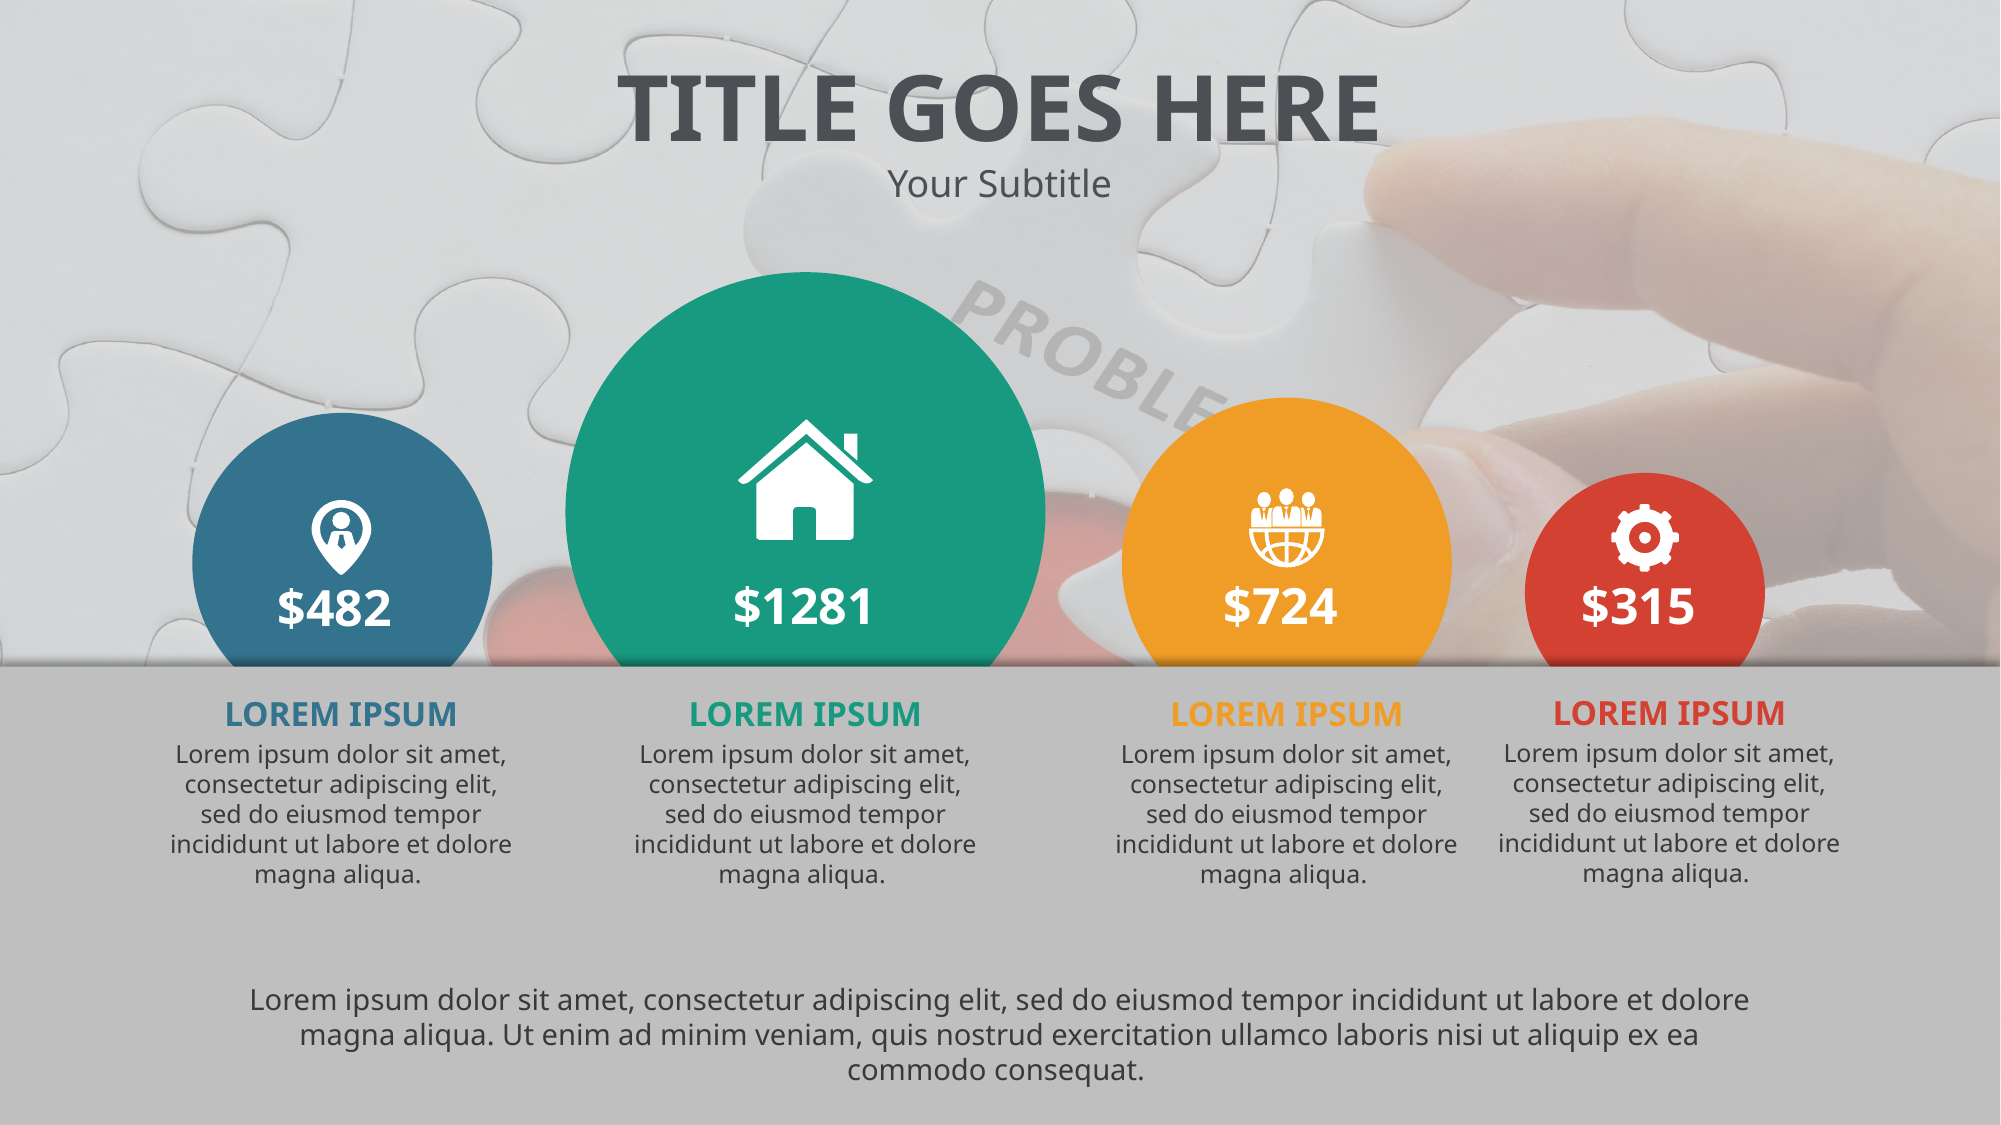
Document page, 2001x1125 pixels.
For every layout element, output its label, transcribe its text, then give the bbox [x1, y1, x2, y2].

text_box [737, 419, 873, 484]
text_box LOREM IPSUM Lorem ipsum dolor sit amet, consectetur adipiscing elit, sed do eiusmod tempor incididunt ut labore et dolore magna aliqua. [1099, 686, 1475, 896]
text_box $482 [263, 569, 420, 645]
text_box [191, 411, 494, 655]
text_box [1523, 471, 1766, 655]
text_box TITLE GOES HERE Your Subtitle [548, 42, 1452, 212]
text_box [0, 666, 2000, 1125]
text_box $1281 [718, 567, 893, 642]
text_box LOREM IPSUM Lorem ipsum dolor sit amet, consectetur adipiscing elit, sed do eiusmod tempor incididunt ut labore et dolore magna aliqua. [1481, 685, 1857, 895]
text_box $315 [1566, 567, 1723, 642]
text_box $724 [1208, 567, 1365, 642]
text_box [311, 499, 372, 575]
text_box [1611, 504, 1679, 567]
text_box [756, 442, 854, 540]
text_box LOREM IPSUM Lorem ipsum dolor sit amet, consectetur adipiscing elit, sed do eiusmod tempor incididunt ut labore et dolore magna aliqua. [617, 686, 993, 896]
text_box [1249, 488, 1325, 568]
text_box LOREM IPSUM Lorem ipsum dolor sit amet, consectetur adipiscing elit, sed do eiusmod tempor incididunt ut labore et dolore magna aliqua. [153, 686, 529, 896]
text_box Lorem ipsum dolor sit amet, consectetur adipiscing elit, sed do eiusmod tempor incididunt ut labore et dolore magna aliqua. Ut enim ad minim veniam, quis nostrud exercitation ullamco laboris nisi ut aliquip ex ea commodo consequat. [229, 974, 1771, 1094]
text_box [1120, 396, 1453, 655]
text_box [564, 271, 1047, 655]
